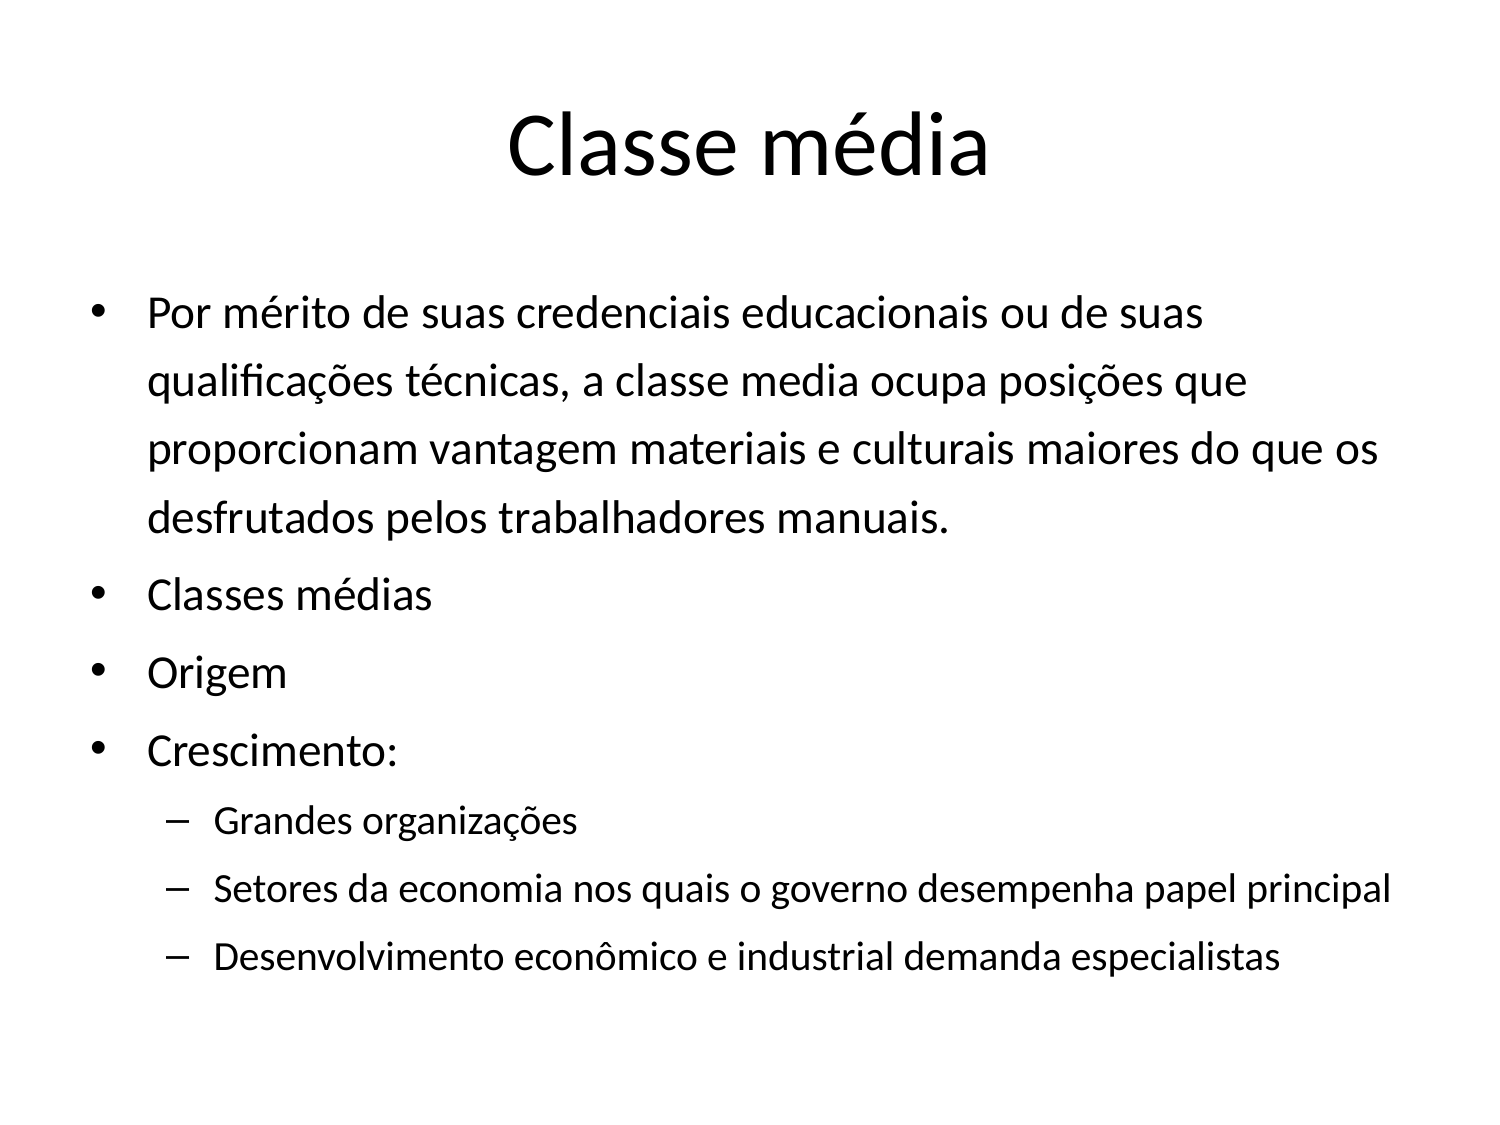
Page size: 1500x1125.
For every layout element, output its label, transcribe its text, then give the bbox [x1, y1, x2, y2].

title Classe média [75, 45, 1425, 233]
list Por mérito de suas credenciais educacionais ou de suas qualificações técnicas, a classe media ocupa posições que proporcionam vantagem materiais e culturais maiores do que os desfrutados pelos trabalhadores manuais. Classes médias Origem Crescimento: Grandes organizações Setores da economia nos quais o governo desempenha papel principal Desenvolvimento econômico e industrial demanda especialistas [75, 262, 1425, 1005]
